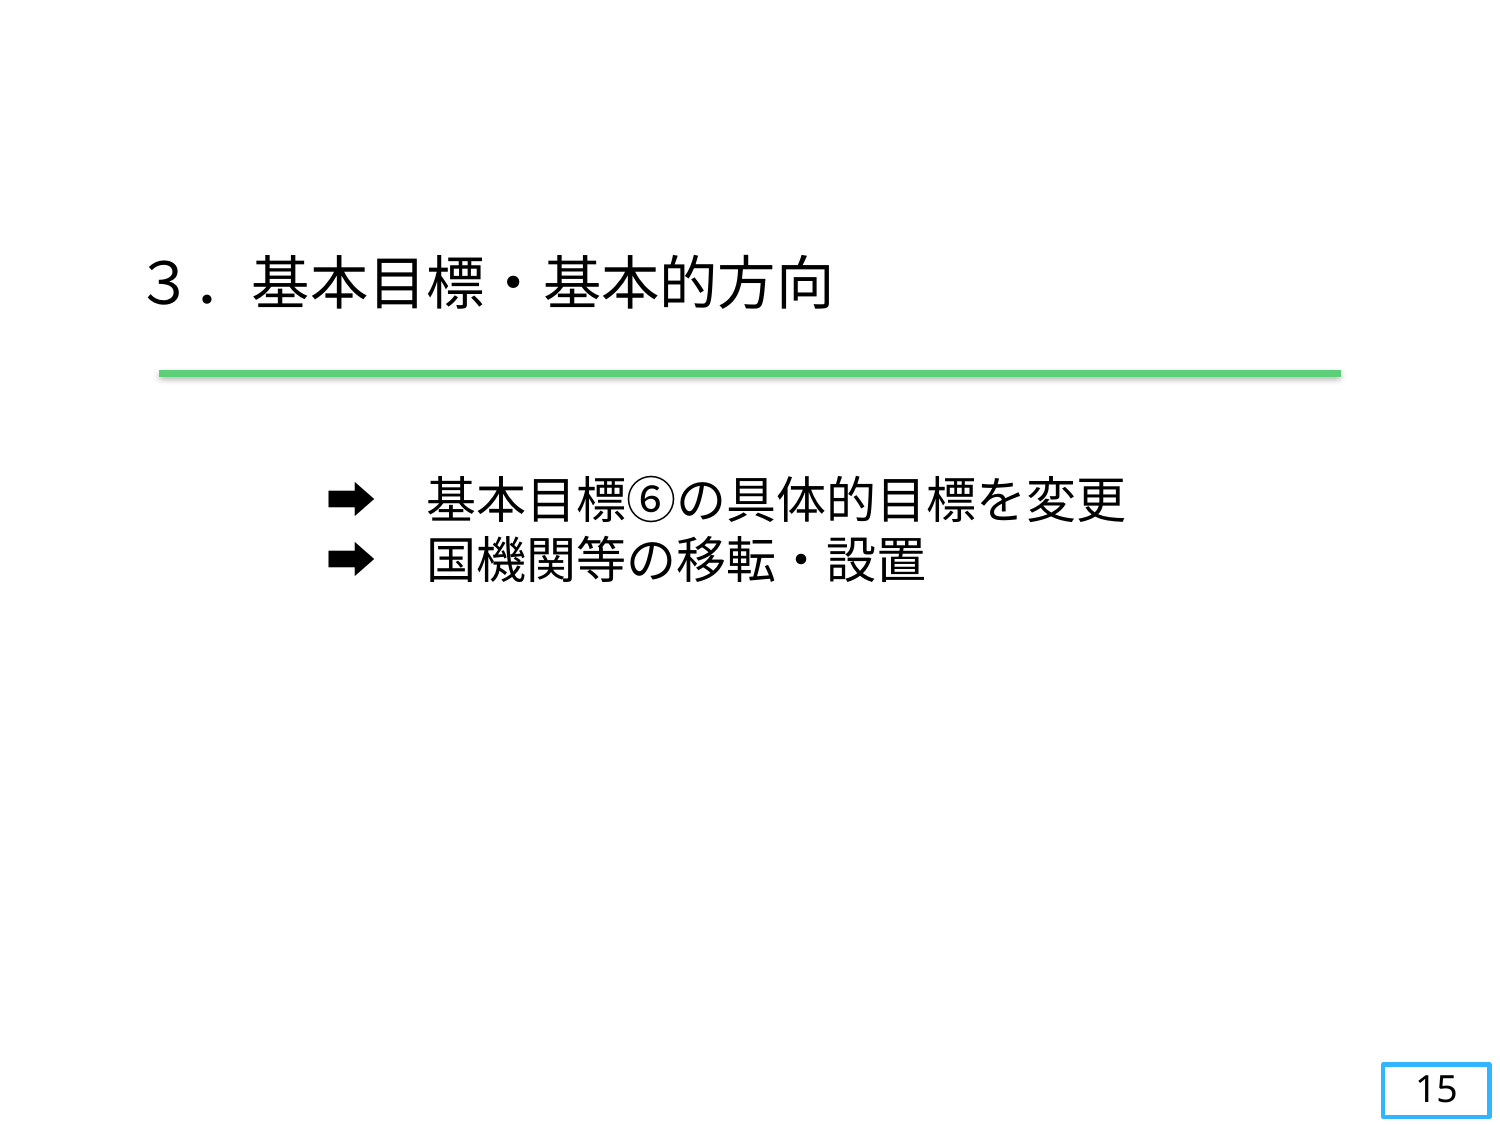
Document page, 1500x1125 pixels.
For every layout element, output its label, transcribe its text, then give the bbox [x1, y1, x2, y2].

text_box 15 [1381, 1062, 1492, 1119]
text_box ➡ 基本目標⑥の具体的目標を変更 ➡ 国機関等の移転・設置 [112, 461, 1306, 597]
text_box ３．基本目標・基本的方向 [120, 238, 1437, 324]
